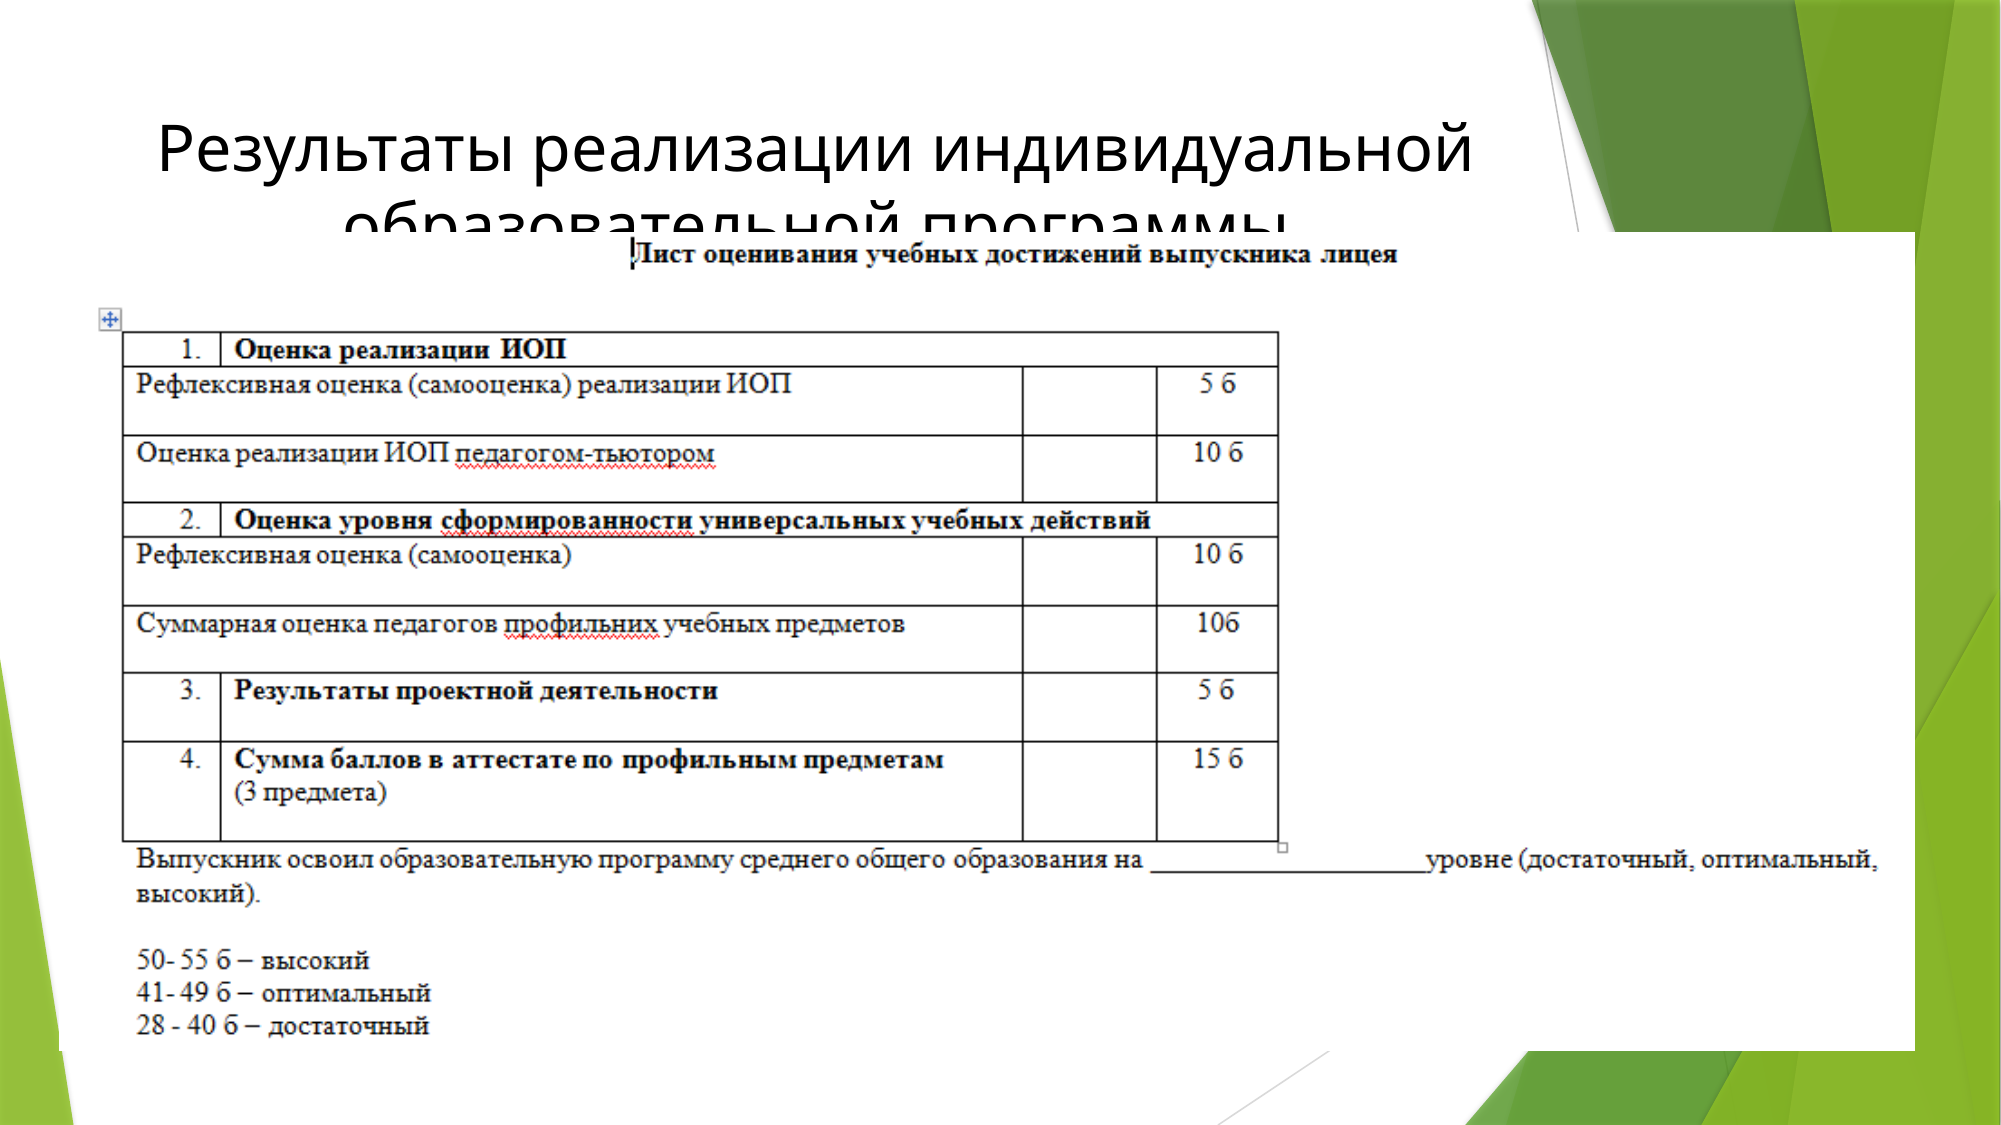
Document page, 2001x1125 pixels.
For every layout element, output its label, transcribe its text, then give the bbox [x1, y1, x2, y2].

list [58, 231, 1915, 1052]
title Результаты реализации индивидуальной образовательной программы [111, 99, 1522, 231]
